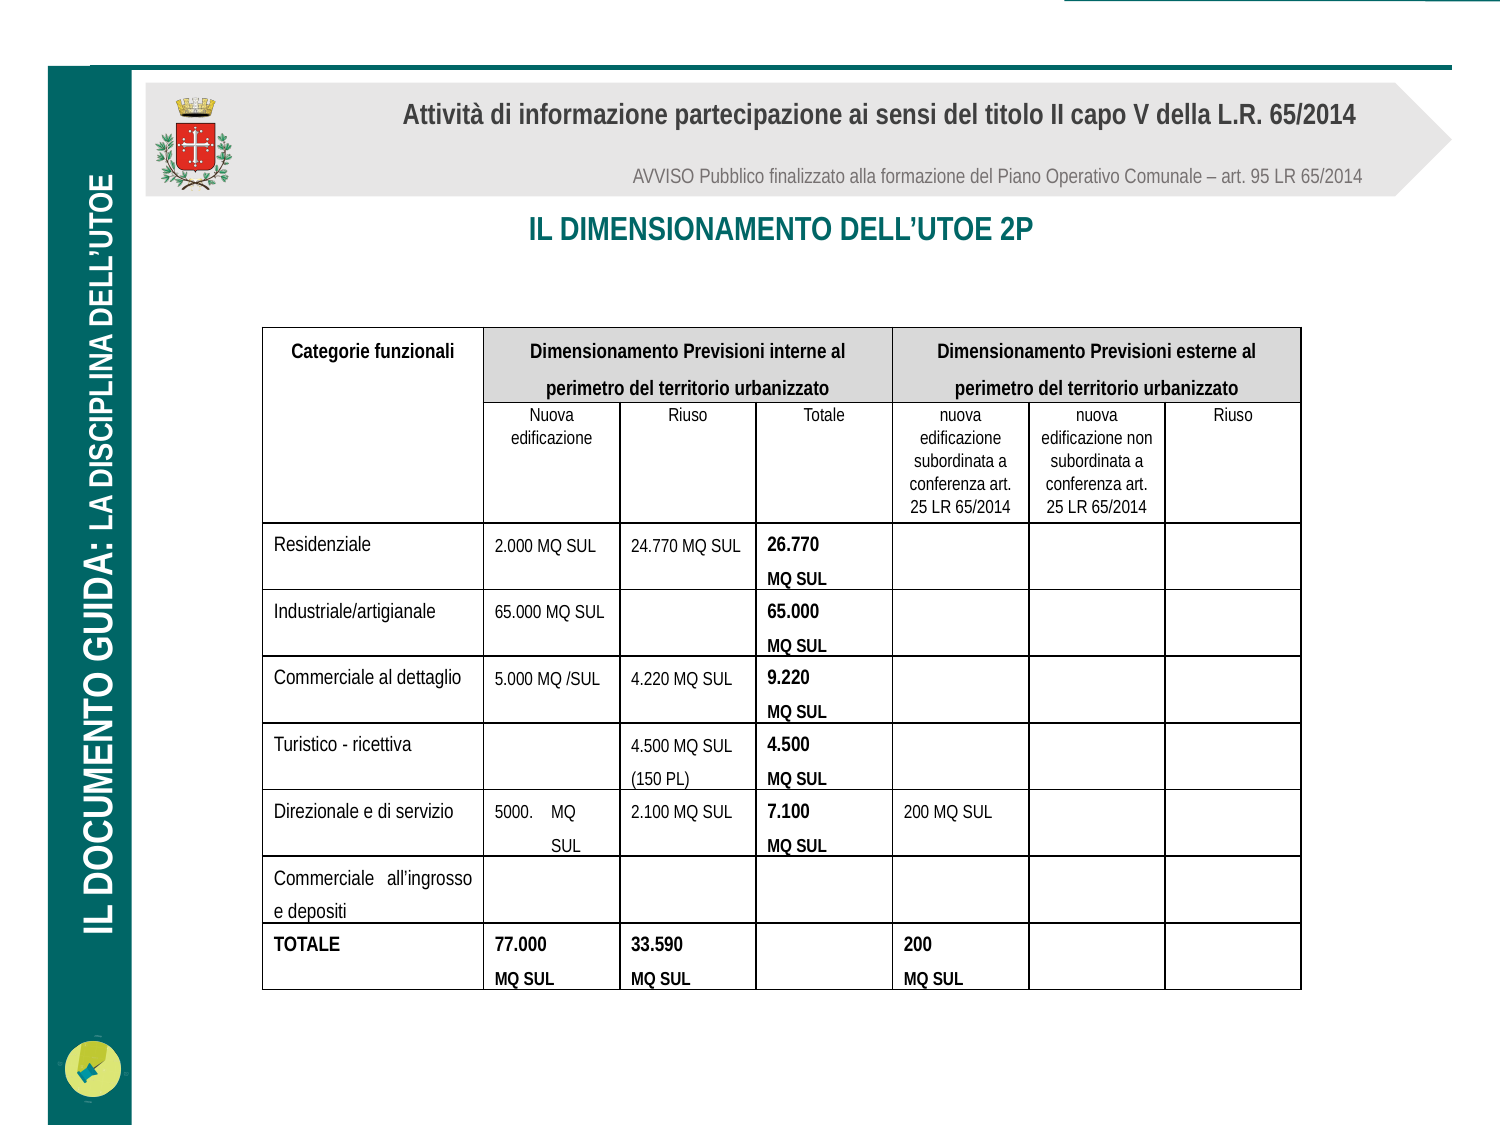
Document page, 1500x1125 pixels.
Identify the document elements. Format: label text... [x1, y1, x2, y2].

table_cell 33.590 MQ SUL [621, 924, 755, 989]
table_cell [893, 524, 1028, 589]
table_cell 2.100 MQ SUL [621, 790, 755, 855]
table_cell [1030, 724, 1164, 789]
table_cell Riuso [621, 403, 755, 522]
table_cell Nuova edificazione [484, 403, 619, 522]
table_cell [893, 657, 1028, 722]
table_cell Riuso [1166, 403, 1300, 522]
table_cell [893, 857, 1028, 922]
table_cell [893, 724, 1028, 789]
table_cell 65.000 MQ SUL [757, 590, 892, 655]
table_cell [1166, 590, 1300, 655]
table_cell 65.000 MQ SUL [484, 590, 619, 655]
table_cell [1166, 524, 1300, 589]
table_cell 200 MQ SUL [893, 924, 1028, 989]
table_cell 9.220 MQ SUL [757, 657, 892, 722]
table_cell [1030, 790, 1164, 855]
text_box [89, 67, 1482, 197]
table_cell [1030, 590, 1164, 655]
table_cell Direzionale e di servizio [263, 790, 483, 855]
table_header Dimensionamento Previsioni esterne al perimetro del territorio urbanizzato [893, 328, 1300, 402]
table_cell nuova edificazione non subordinata a conferenza art. 25 LR 65/2014 [1030, 403, 1164, 522]
table_cell [1166, 657, 1300, 722]
table_cell 5.000 MQ /SUL [484, 657, 619, 722]
text_box [47, 1076, 132, 1125]
table_cell 4.500 MQ SUL [757, 724, 892, 789]
table_cell [1030, 524, 1164, 589]
table_cell 2.000 MQ SUL [484, 524, 619, 589]
table_cell Residenziale [263, 524, 483, 589]
text_box IL DIMENSIONAMENTO DELL’UTOE 2P [184, 200, 1378, 255]
table_cell Industriale/artigianale [263, 590, 483, 655]
table_cell 7.100 MQ SUL [757, 790, 892, 855]
table_cell Commerciale all’ingrosso e depositi [263, 857, 483, 922]
table_cell [621, 590, 755, 655]
table_cell [757, 857, 892, 922]
table_cell [1030, 657, 1164, 722]
table_cell 200 MQ SUL [893, 790, 1028, 855]
table_header Dimensionamento Previsioni interne al perimetro del territorio urbanizzato [484, 328, 892, 402]
text_box [122, 197, 132, 1073]
table_cell 77.000 MQ SUL [484, 924, 619, 989]
table_cell 4.220 MQ SUL [621, 657, 755, 722]
table_cell nuova edificazione subordinata a conferenza art. 25 LR 65/2014 [893, 403, 1028, 522]
table_header Categorie funzionali [263, 328, 483, 522]
table_cell Commerciale al dettaglio [263, 657, 483, 722]
table_cell [893, 590, 1028, 655]
table_cell TOTALE [263, 924, 483, 989]
table_cell Totale [757, 403, 892, 522]
table_cell Turistico - ricettiva [263, 724, 483, 789]
text_box IL DOCUMENTO GUIDA: LA DISCIPLINA DELL’UTOE [18, 43, 122, 1086]
table_cell [1166, 724, 1300, 789]
table_cell [1030, 924, 1164, 989]
table_cell [757, 924, 892, 989]
table_cell 24.770 MQ SUL [621, 524, 755, 589]
table_cell [621, 857, 755, 922]
table_cell [1166, 924, 1300, 989]
table_cell MQ SUL [484, 790, 619, 855]
table_cell 26.770 MQ SUL [757, 524, 892, 589]
table_cell [1166, 790, 1300, 855]
table_cell [484, 724, 619, 789]
table_cell 4.500 MQ SUL (150 PL) [621, 724, 755, 789]
table_cell [1166, 857, 1300, 922]
picture [55, 1031, 131, 1107]
table_cell [1030, 857, 1164, 922]
table_cell [484, 857, 619, 922]
